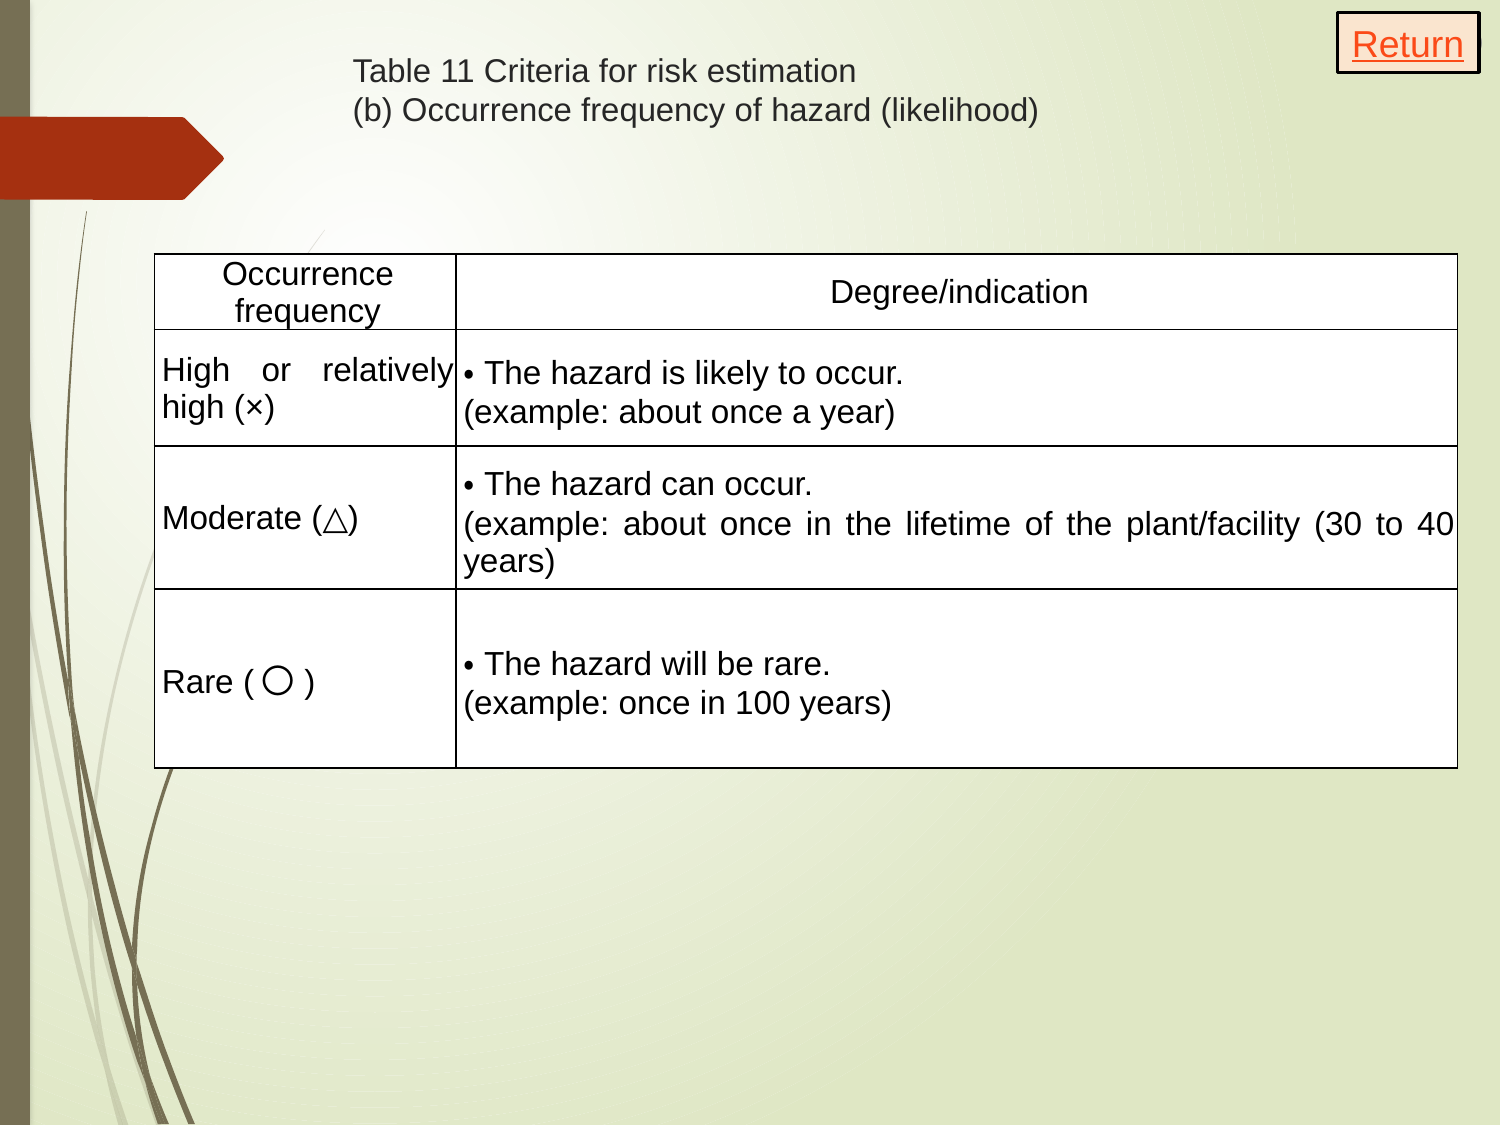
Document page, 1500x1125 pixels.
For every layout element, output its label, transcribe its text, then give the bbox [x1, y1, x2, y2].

table_cell ・The hazard will be rare. (example: once in 100 years) [457, 590, 1457, 767]
table_cell Rare (〇) [155, 590, 455, 767]
table_cell ・The hazard is likely to occur. (example: about once a year) [457, 330, 1457, 445]
title Table 11 Criteria for risk estimation (b) Occurrence frequency of hazard (likelihood) [337, 41, 1117, 163]
text_box Return [1337, 12, 1480, 73]
table_header Degree/indication [457, 255, 1457, 329]
table_cell High or relatively high (×) [155, 330, 455, 445]
table_header Occurrence frequency [155, 255, 455, 329]
table_cell Moderate (△) [155, 447, 455, 588]
table_cell ・The hazard can occur. (example: about once in the lifetime of the plant/facility (30 to 40 years) [457, 447, 1457, 588]
